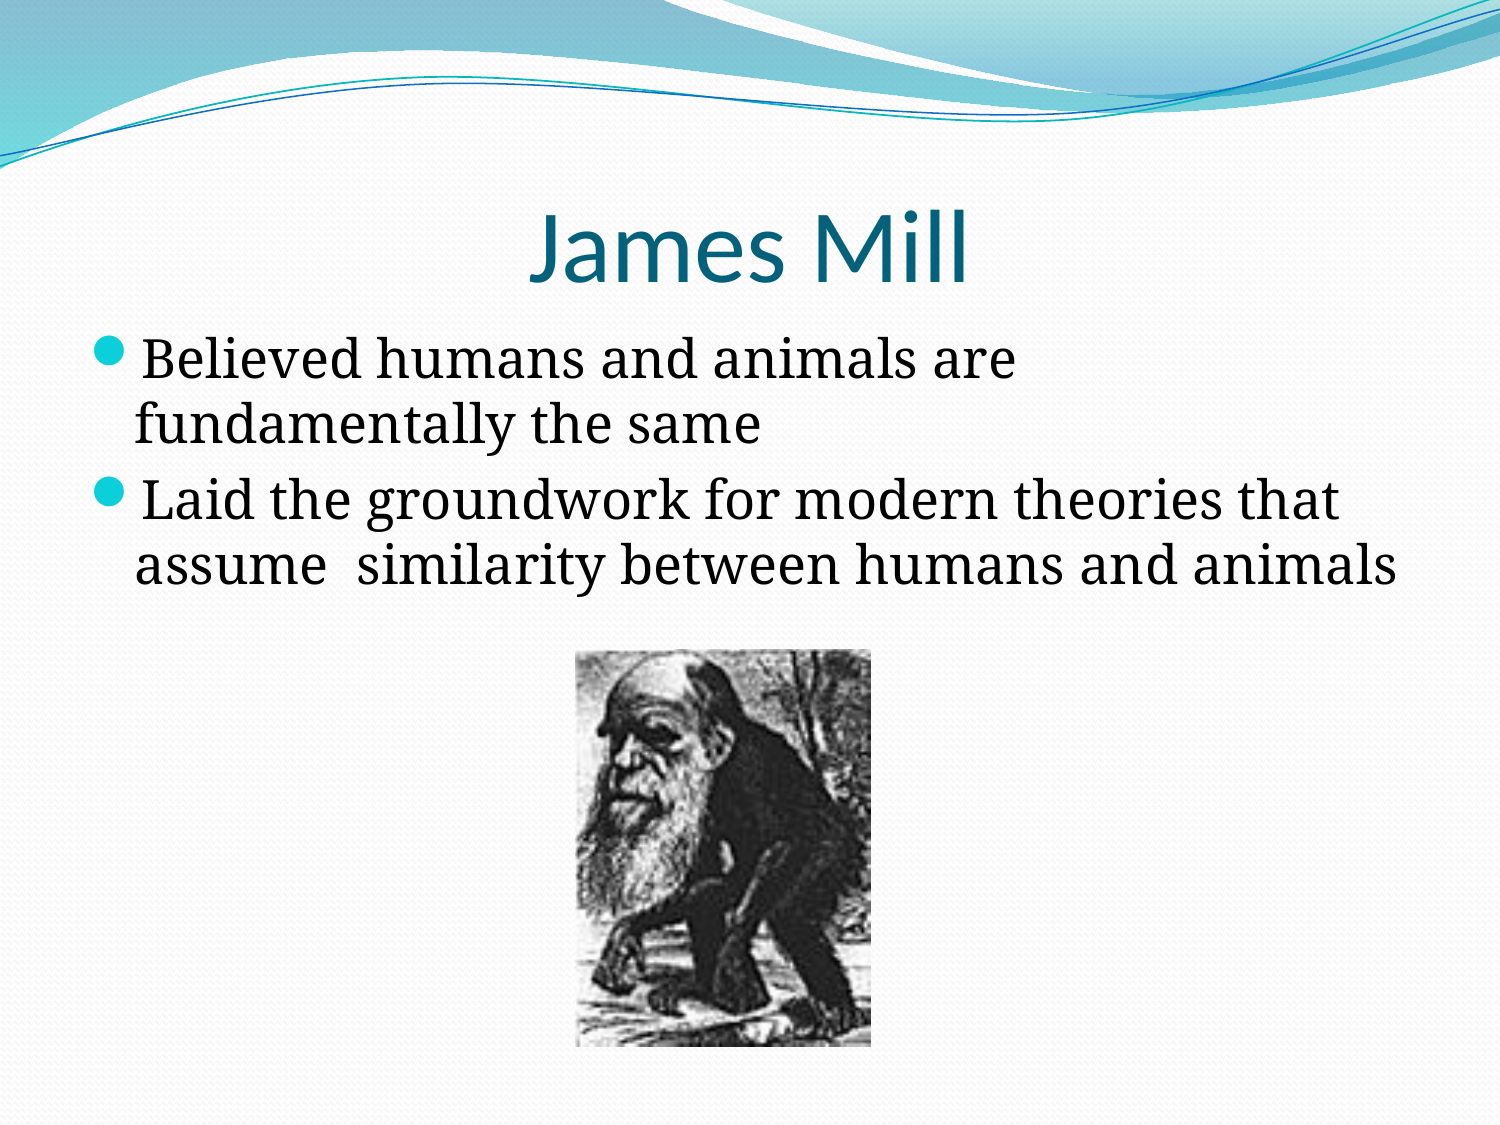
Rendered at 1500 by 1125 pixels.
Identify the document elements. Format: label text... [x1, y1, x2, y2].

title James Mill [75, 115, 1425, 303]
picture [574, 649, 872, 1047]
list Believed humans and animals are fundamentally the same Laid the groundwork for modern theories that assume similarity between humans and animals [75, 317, 1425, 1038]
